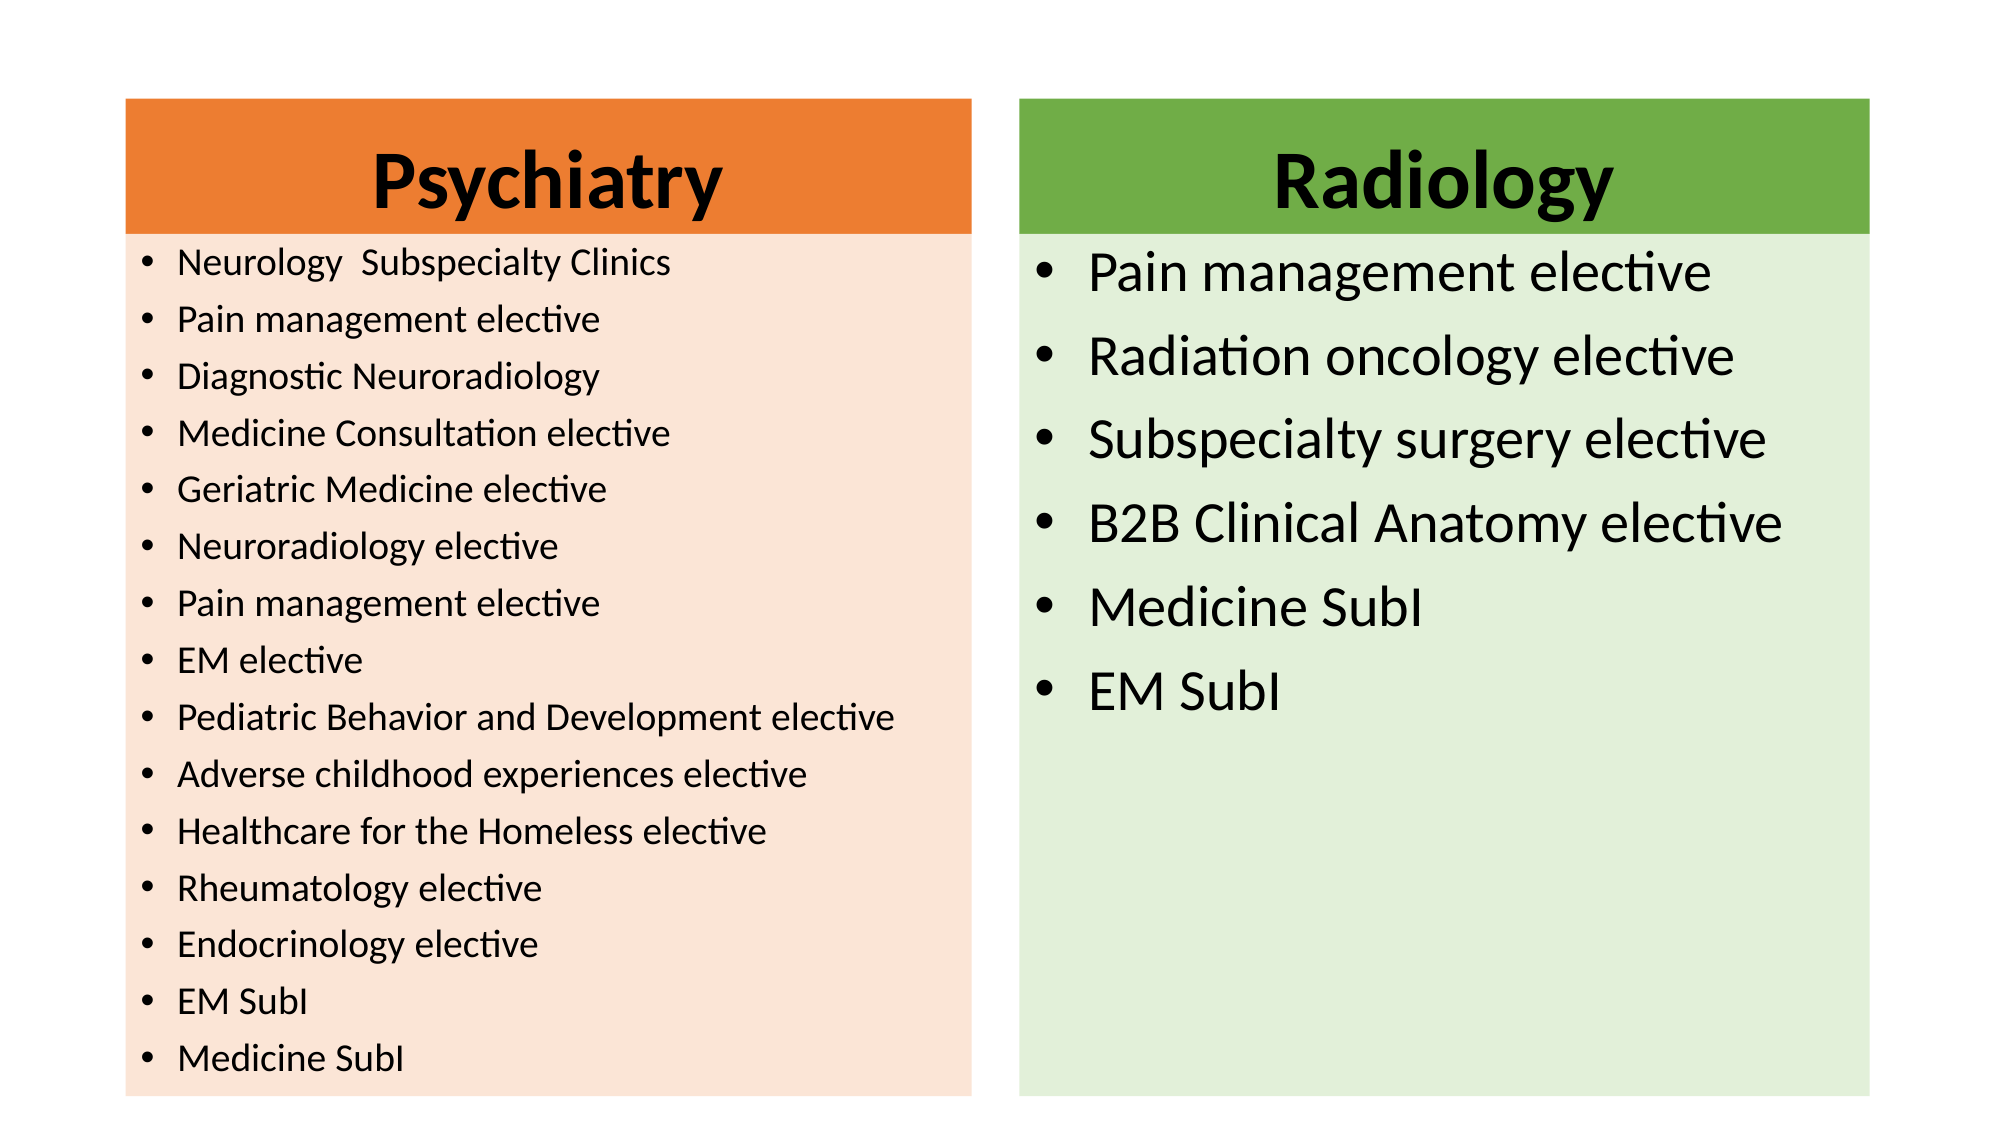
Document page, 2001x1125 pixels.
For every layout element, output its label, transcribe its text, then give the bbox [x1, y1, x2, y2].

list Neurology Subspecialty Clinics Pain management elective Diagnostic Neuroradiology Medicine Consultation elective Geriatric Medicine elective Neuroradiology elective Pain management elective EM elective Pediatric Behavior and Development elective Adverse childhood experiences elective Healthcare for the Homeless elective Rheumatology elective Endocrinology elective EM SubI Medicine SubI [125, 233, 972, 1097]
list Psychiatry [125, 98, 972, 233]
list Radiology [1019, 98, 1870, 233]
list Pain management elective Radiation oncology elective Subspecialty surgery elective B2B Clinical Anatomy elective Medicine SubI EM SubI [1019, 233, 1870, 1097]
